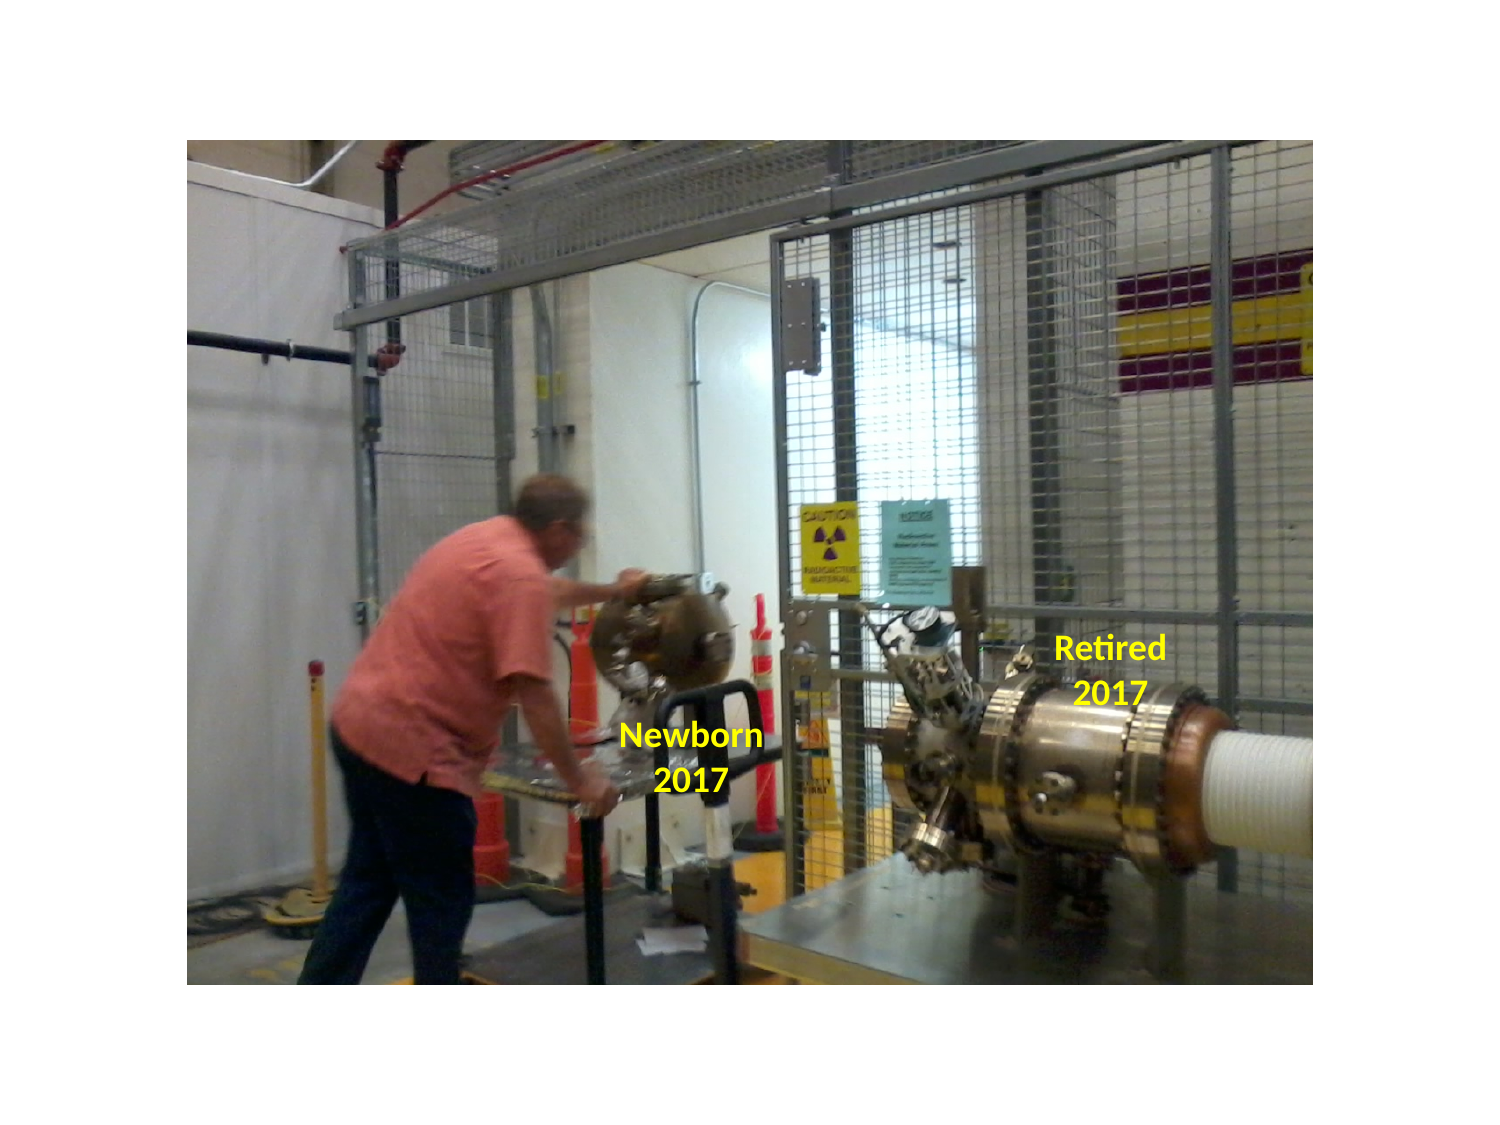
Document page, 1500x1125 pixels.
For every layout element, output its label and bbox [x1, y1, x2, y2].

picture [187, 140, 1313, 985]
